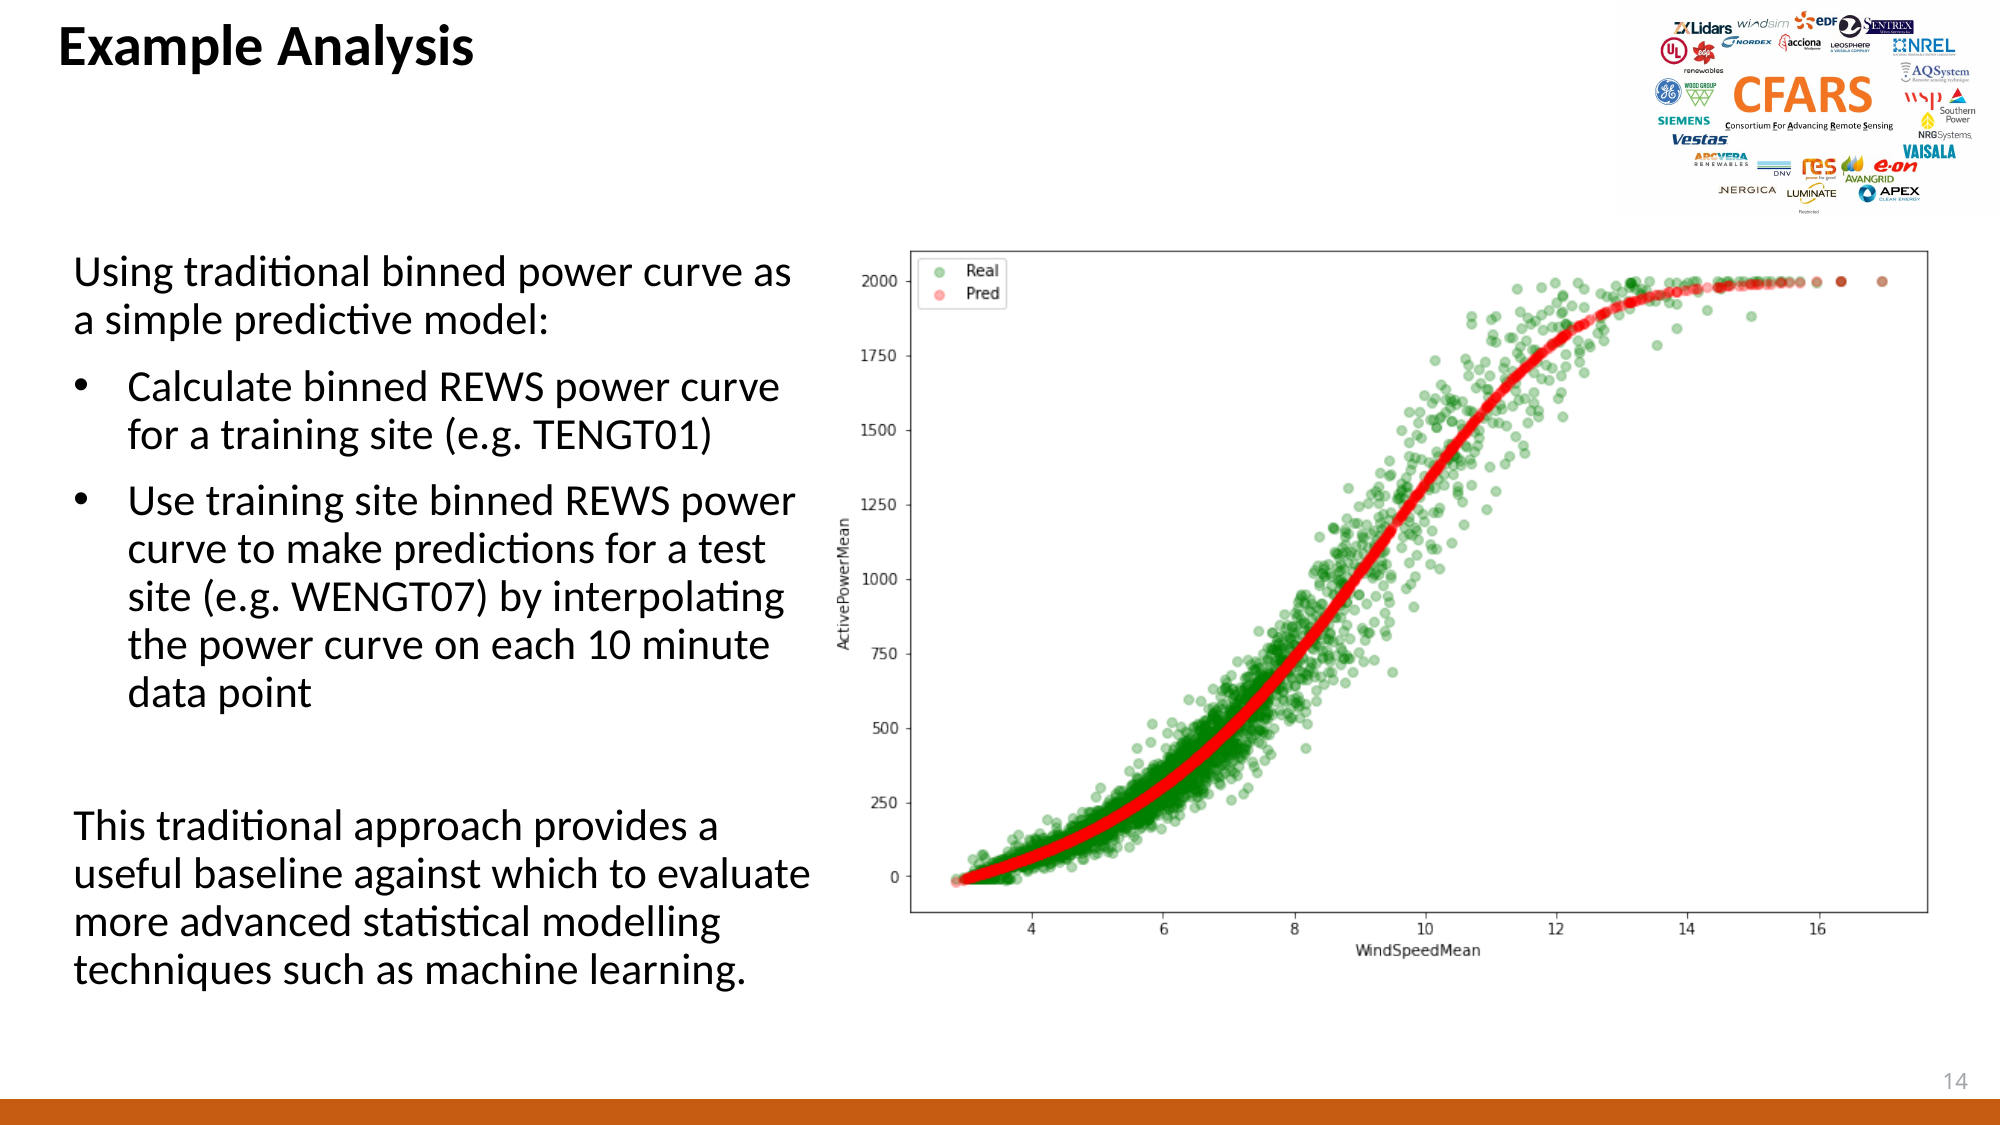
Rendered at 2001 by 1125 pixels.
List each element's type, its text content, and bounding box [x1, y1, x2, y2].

text_box [0, 1097, 2000, 1125]
list Using traditional binned power curve as a simple predictive model: Calculate binned REWS power curve for a training site (e.g. TENGT01) Use training site binned REWS power curve to make predictions for a test site (e.g. WENGT07) by interpolating the power curve on each 10 minute data point This traditional approach provides a useful baseline against which to evaluate more advanced statistical modelling techniques such as machine learning. [58, 241, 829, 1053]
picture [828, 240, 1938, 970]
picture [1617, 0, 2000, 216]
title Example Analysis [0, 17, 1702, 77]
slide_number 14 [1899, 1052, 1984, 1097]
